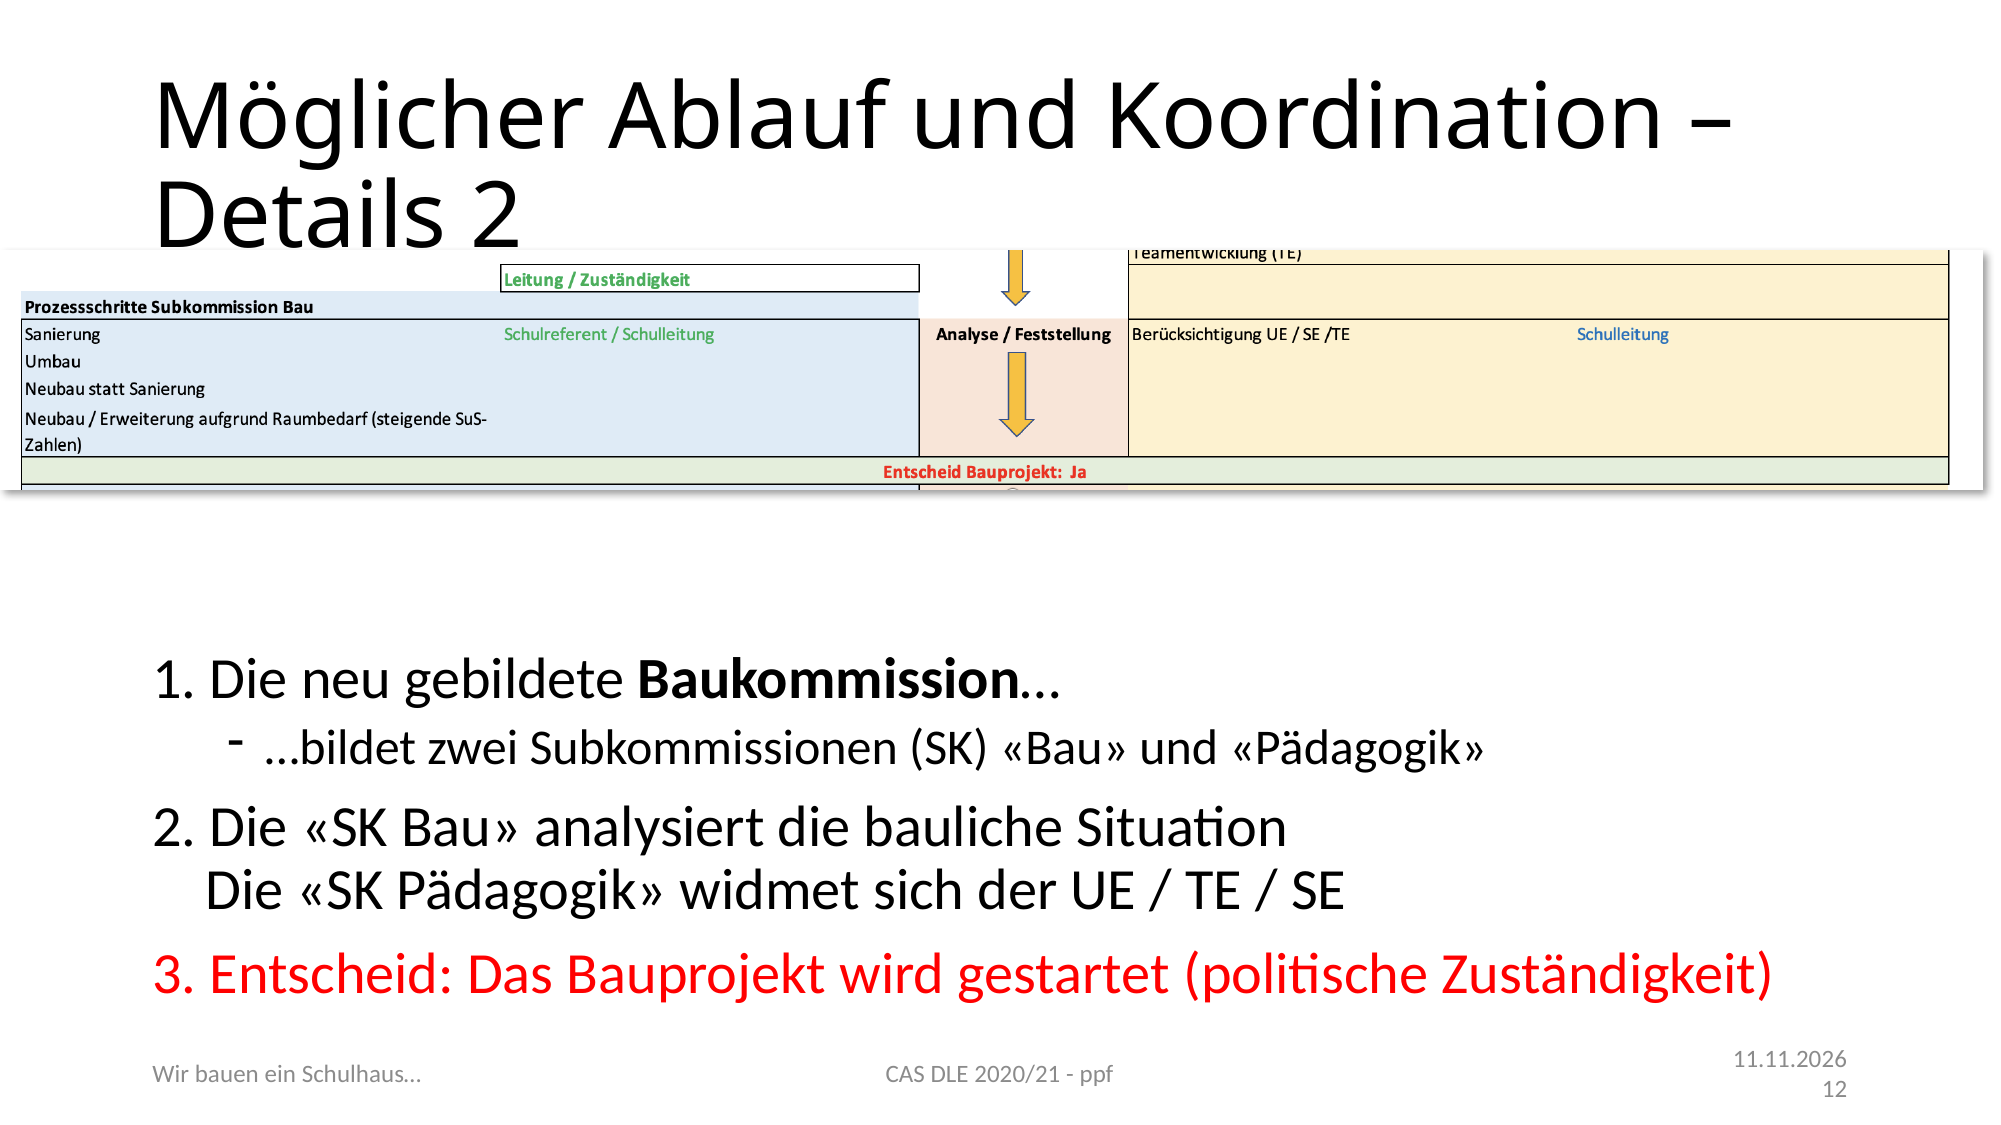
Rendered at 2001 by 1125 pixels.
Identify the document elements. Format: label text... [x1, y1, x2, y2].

footer CAS DLE 2020/21 - ppf [662, 1042, 1338, 1103]
slide_number Wir bauen ein Schulhaus… [137, 1042, 588, 1103]
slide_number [1412, 1042, 1863, 1103]
list 1. Die neu gebildete Baukommission… …bildet zwei Subkommissionen (SK) «Bau» und «Pädagogik» 2. Die «SK Bau» analysiert die bauliche Situation Die «SK Pädagogik» widmet sich der UE / TE / SE 3. Entscheid: Das Bauprojekt wird gestartet (politische Zuständigkeit) [137, 500, 1863, 1014]
title Möglicher Ablauf und Koordination – Details 2 [137, 59, 1863, 249]
picture [0, 250, 1983, 490]
